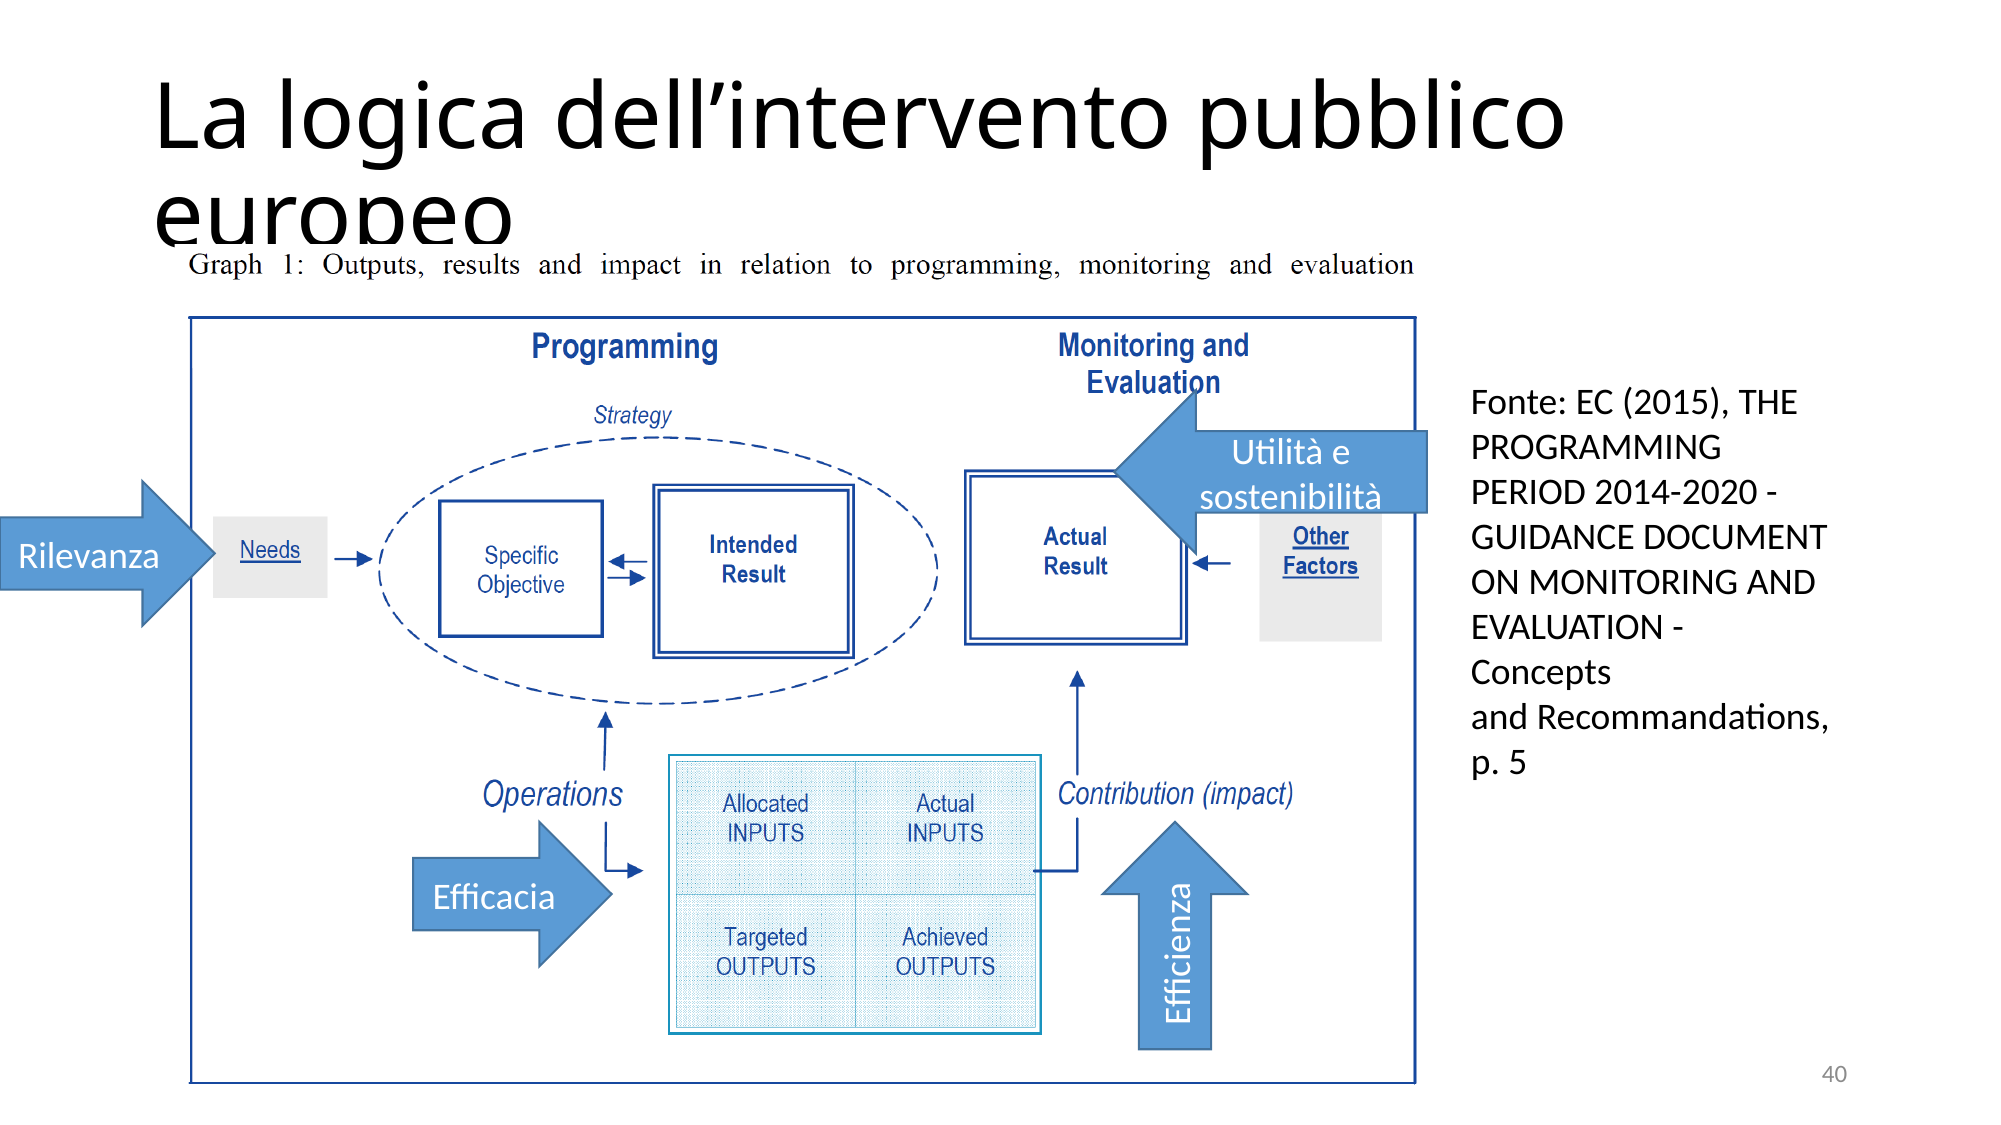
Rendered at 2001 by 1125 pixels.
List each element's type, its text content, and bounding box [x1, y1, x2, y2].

text_box Fonte: EC (2015), THE PROGRAMMING PERIOD 2014-2020 - GUIDANCE DOCUMENT ON MONITORING AND EVALUATION - Concepts and Recommandations, p. 5 [1456, 369, 1847, 790]
slide_number 40 [1412, 1042, 1863, 1103]
title La logica dell’intervento pubblico europeo [137, 59, 1863, 278]
picture [174, 244, 1427, 1097]
text_box Rilevanza [0, 478, 174, 629]
